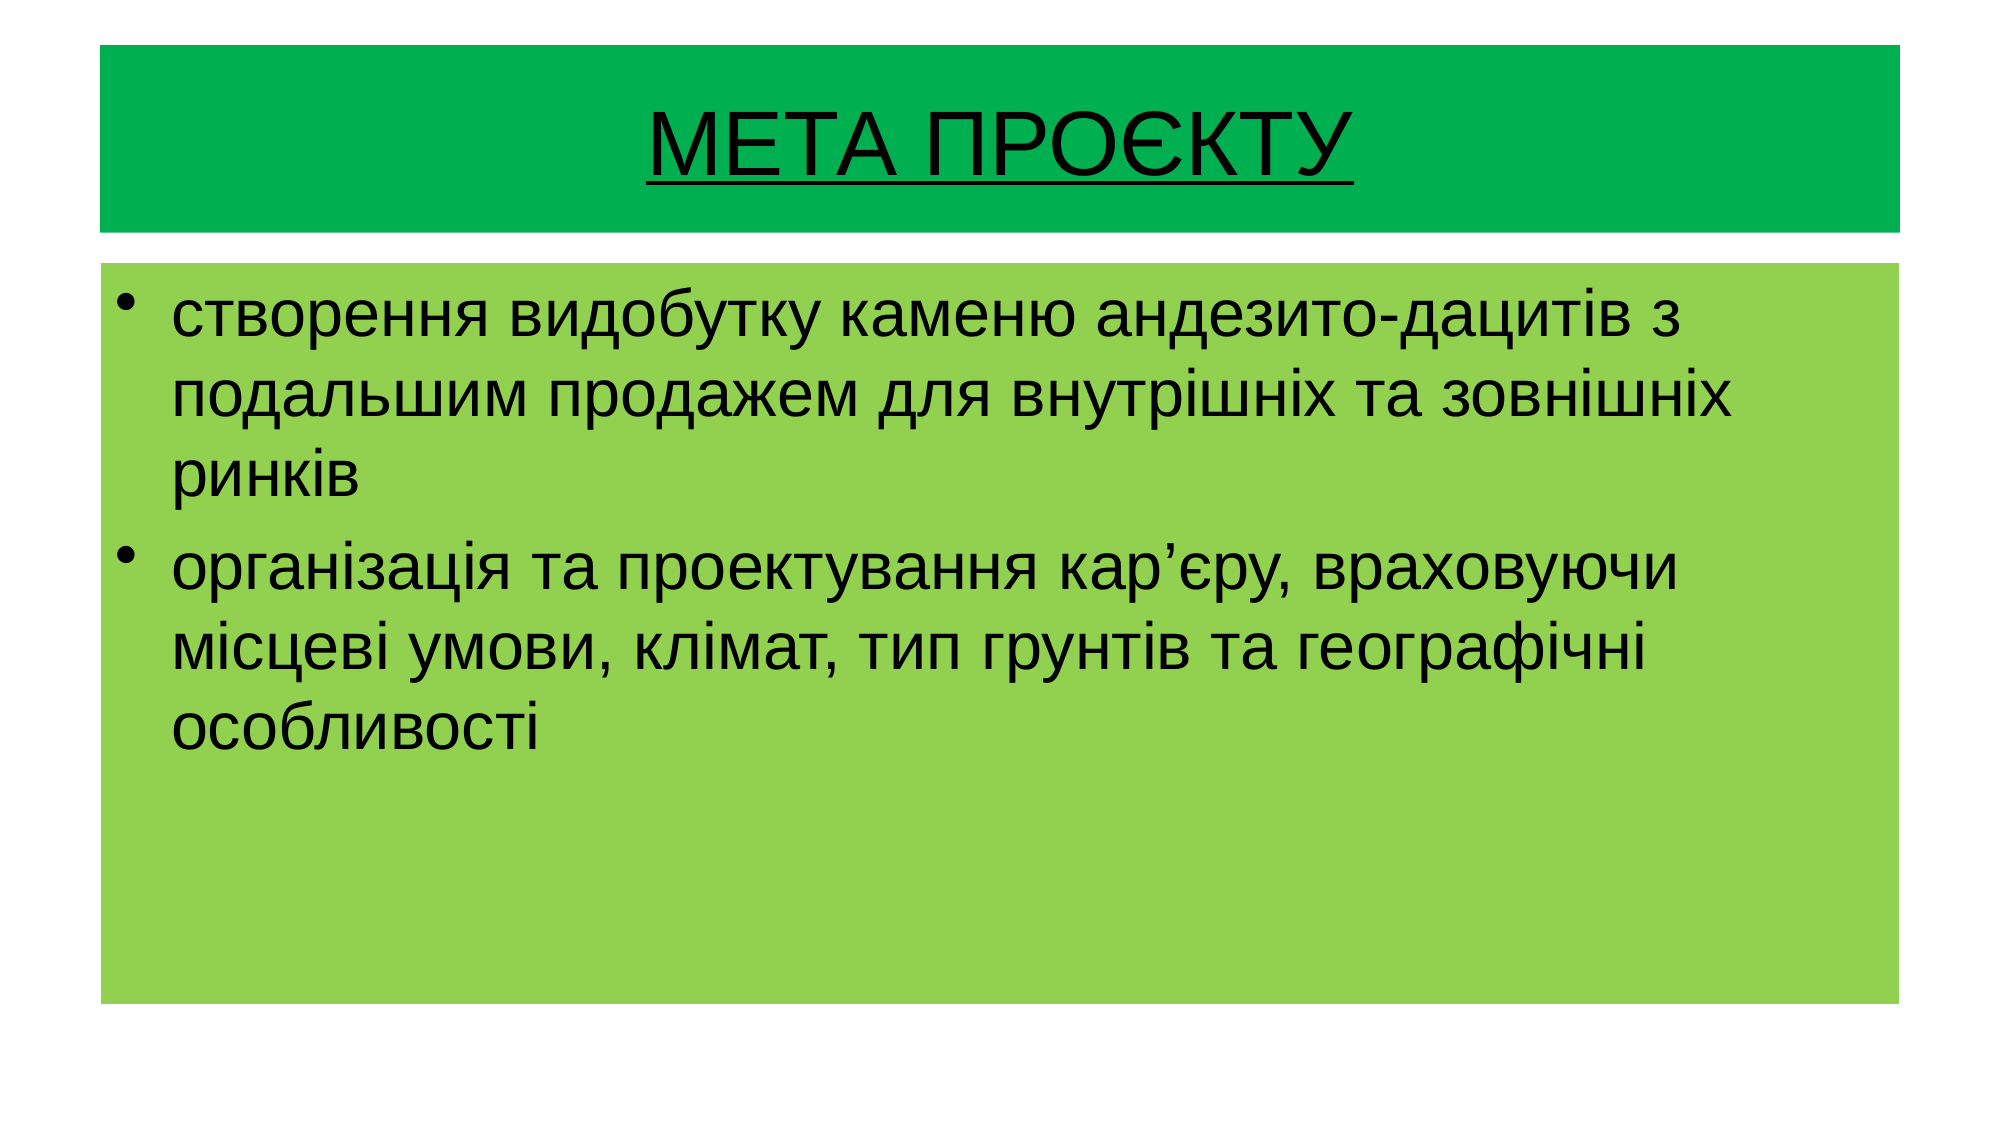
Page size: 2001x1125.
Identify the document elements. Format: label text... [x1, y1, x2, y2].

list створення видобутку каменю андезито-дацитів з подальшим продажем для внутрішніх та зовнішніх ринків організація та проектування кар’єру, враховуючи місцеві умови, клімат, тип грунтів та географічні особливості [99, 262, 1901, 1006]
title МЕТА ПРОЄКТУ [99, 44, 1901, 233]
